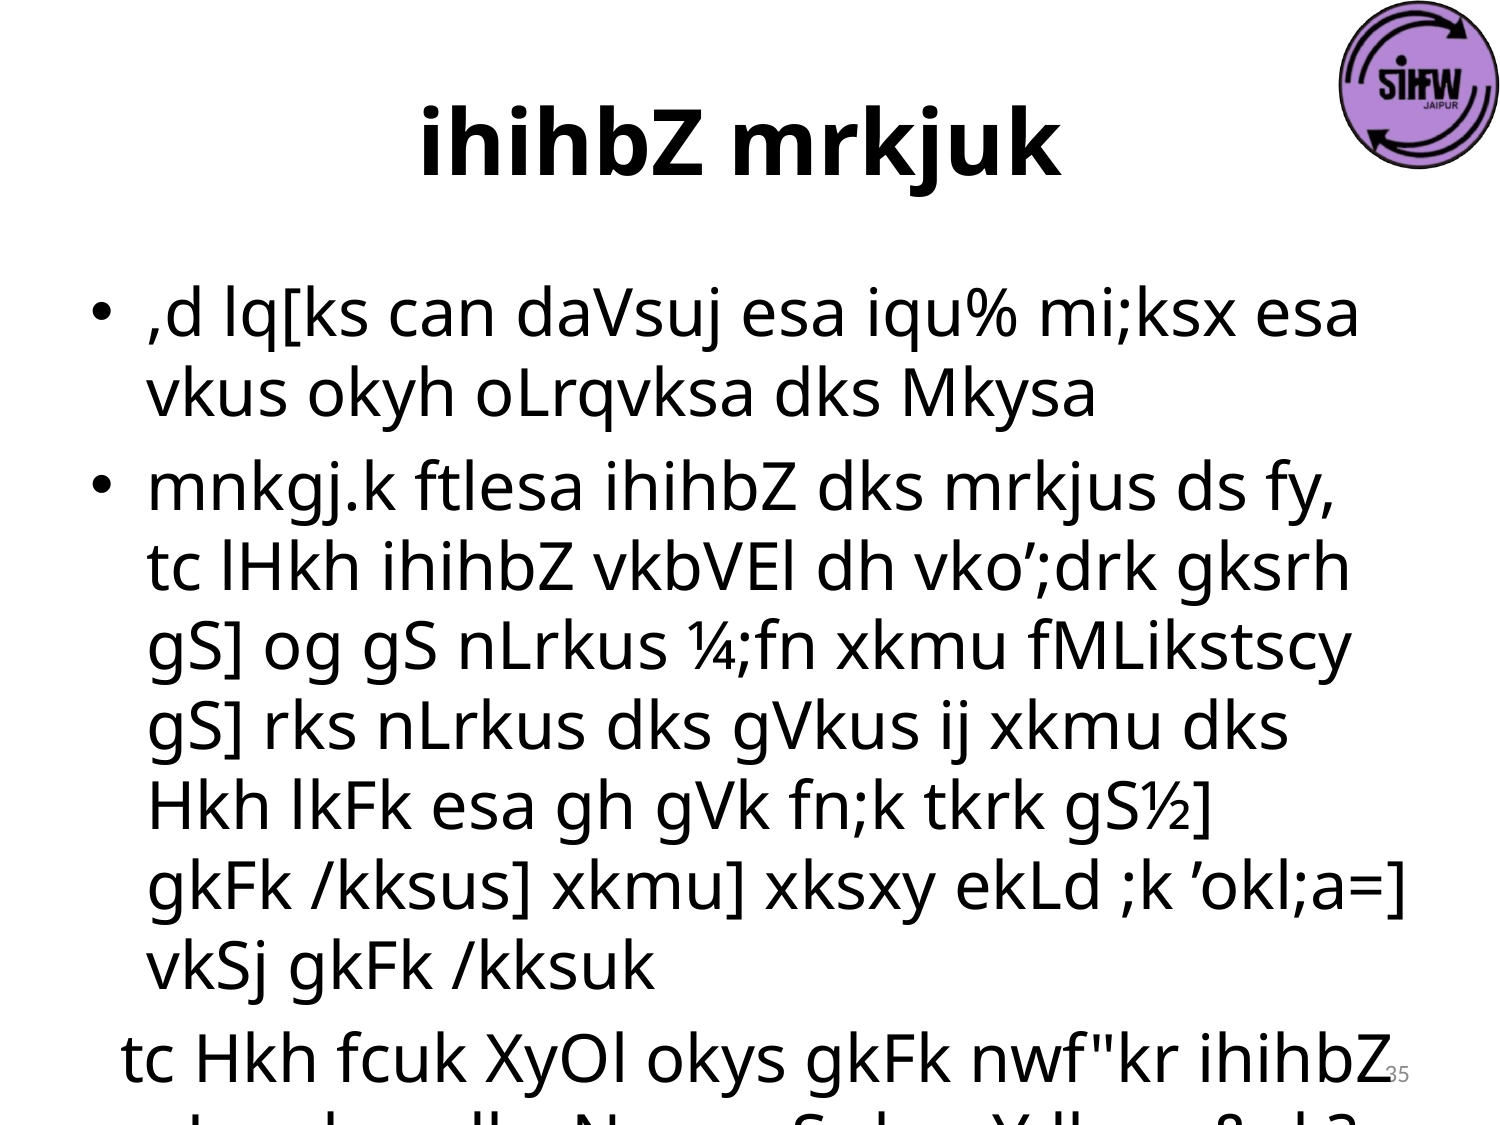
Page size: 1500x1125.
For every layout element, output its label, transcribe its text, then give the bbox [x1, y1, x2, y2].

title ihihbZ mrkjuk [75, 45, 1425, 233]
list ,d lq[ks can daVsuj esa iqu% mi;ksx esa vkus okyh oLrqvksa dks Mkysa mnkgj.k ftlesa ihihbZ dks mrkjus ds fy, tc lHkh ihihbZ vkbVEl dh vko’;drk gksrh gS] og gS nLrkus ¼;fn xkmu fMLikstscy gS] rks nLrkus dks gVkus ij xkmu dks Hkh lkFk esa gh gVk fn;k tkrk gS½] gkFk /kksus] xkmu] xksxy ekLd ;k ’okl;a=] vkSj gkFk /kksuk tc Hkh fcuk XyOl okys gkFk nwf"kr ihihbZ oLrqvksa dks Nwrs gS rks vYdksgy&vk?kkfjr gSM jc lkcqu vkSj ikuh ds lkFk gkFk dh lQkbZ djsa [75, 262, 1425, 1005]
slide_number 35 [1074, 1042, 1425, 1103]
picture [1337, 0, 1500, 170]
